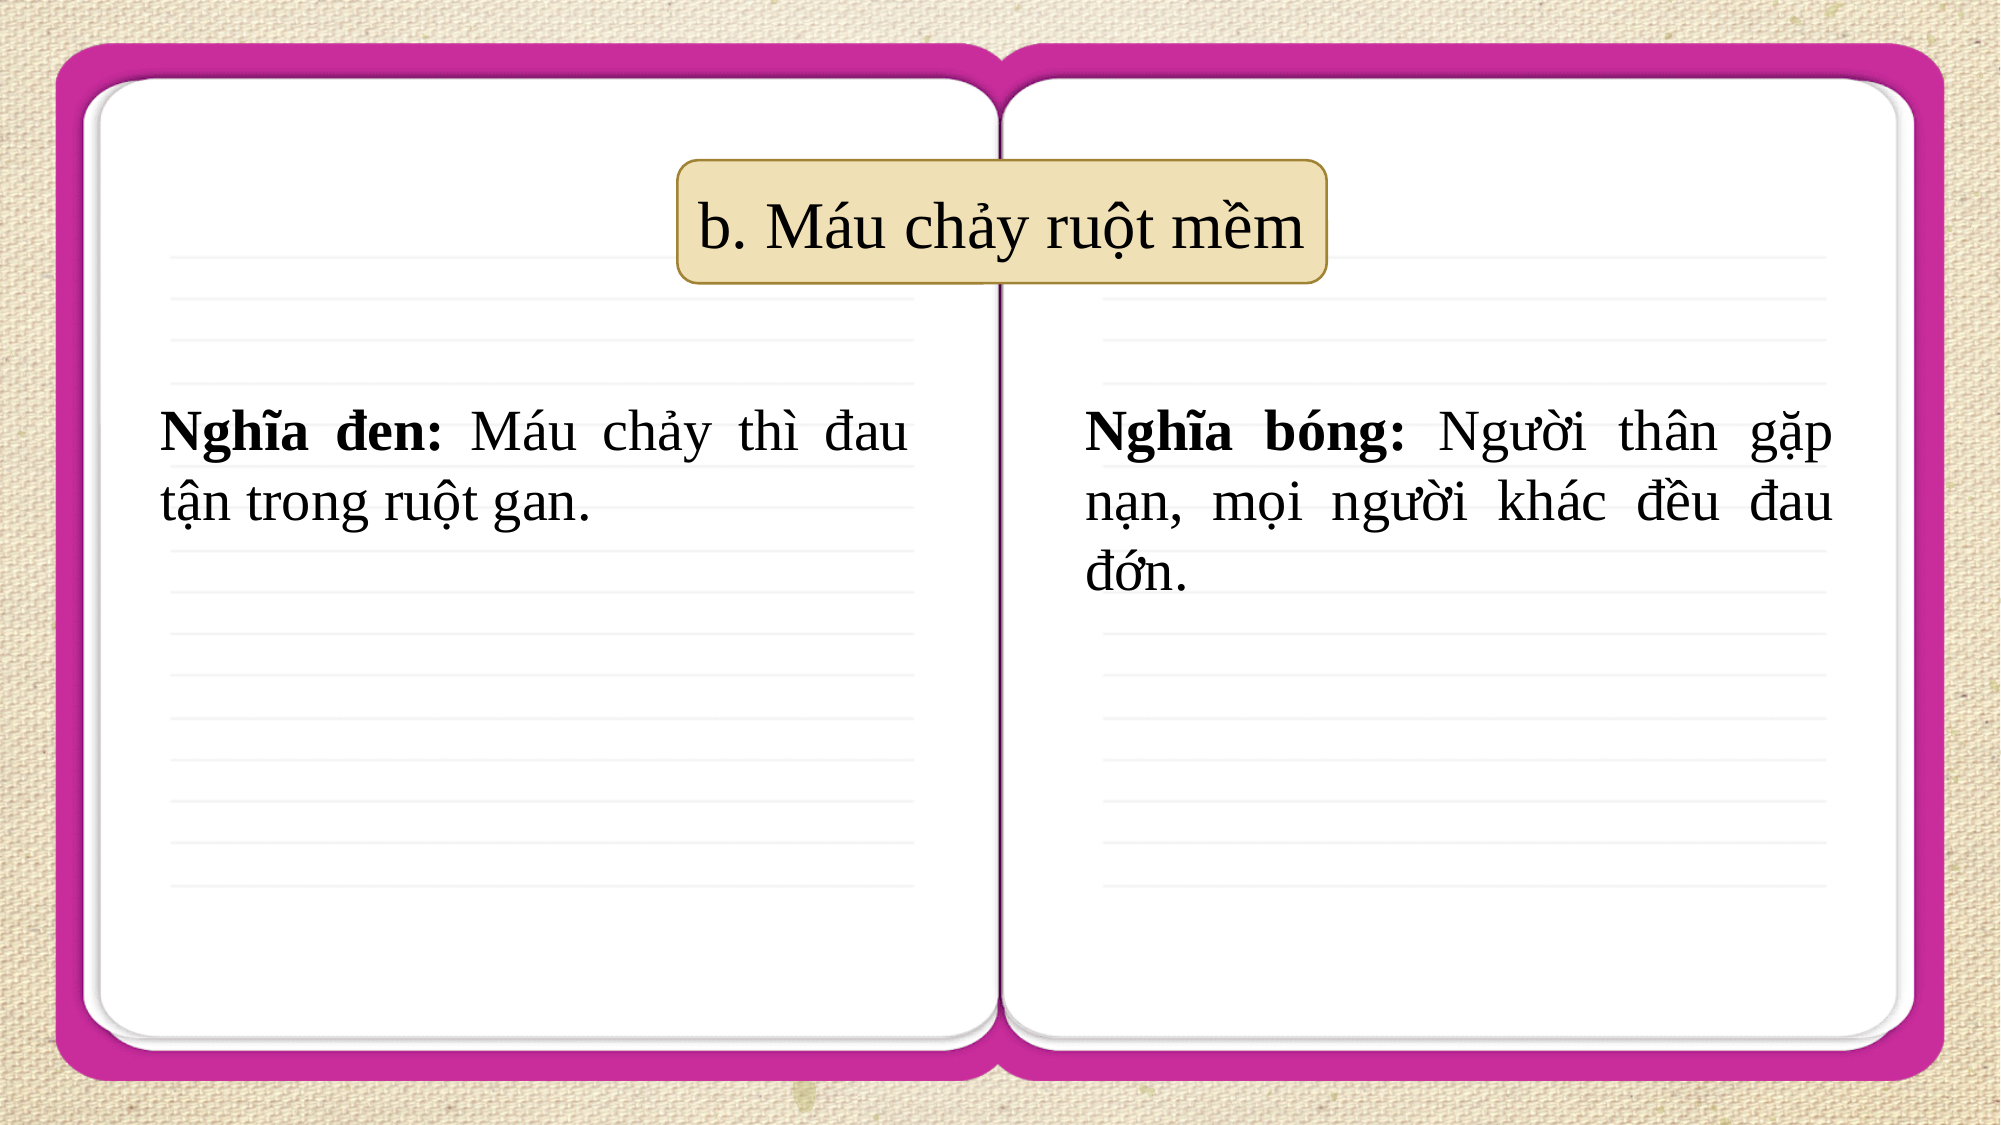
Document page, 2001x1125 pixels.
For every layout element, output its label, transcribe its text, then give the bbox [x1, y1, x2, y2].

text_box b. Máu chảy ruột mềm [676, 158, 1329, 285]
text_box Nghĩa bóng: Người thân gặp nạn, mọi người khác đều đau đớn. [1070, 385, 1849, 610]
text_box Nghĩa đen: Máu chảy thì đau tận trong ruột gan. [145, 385, 925, 540]
picture [0, 0, 2001, 1125]
